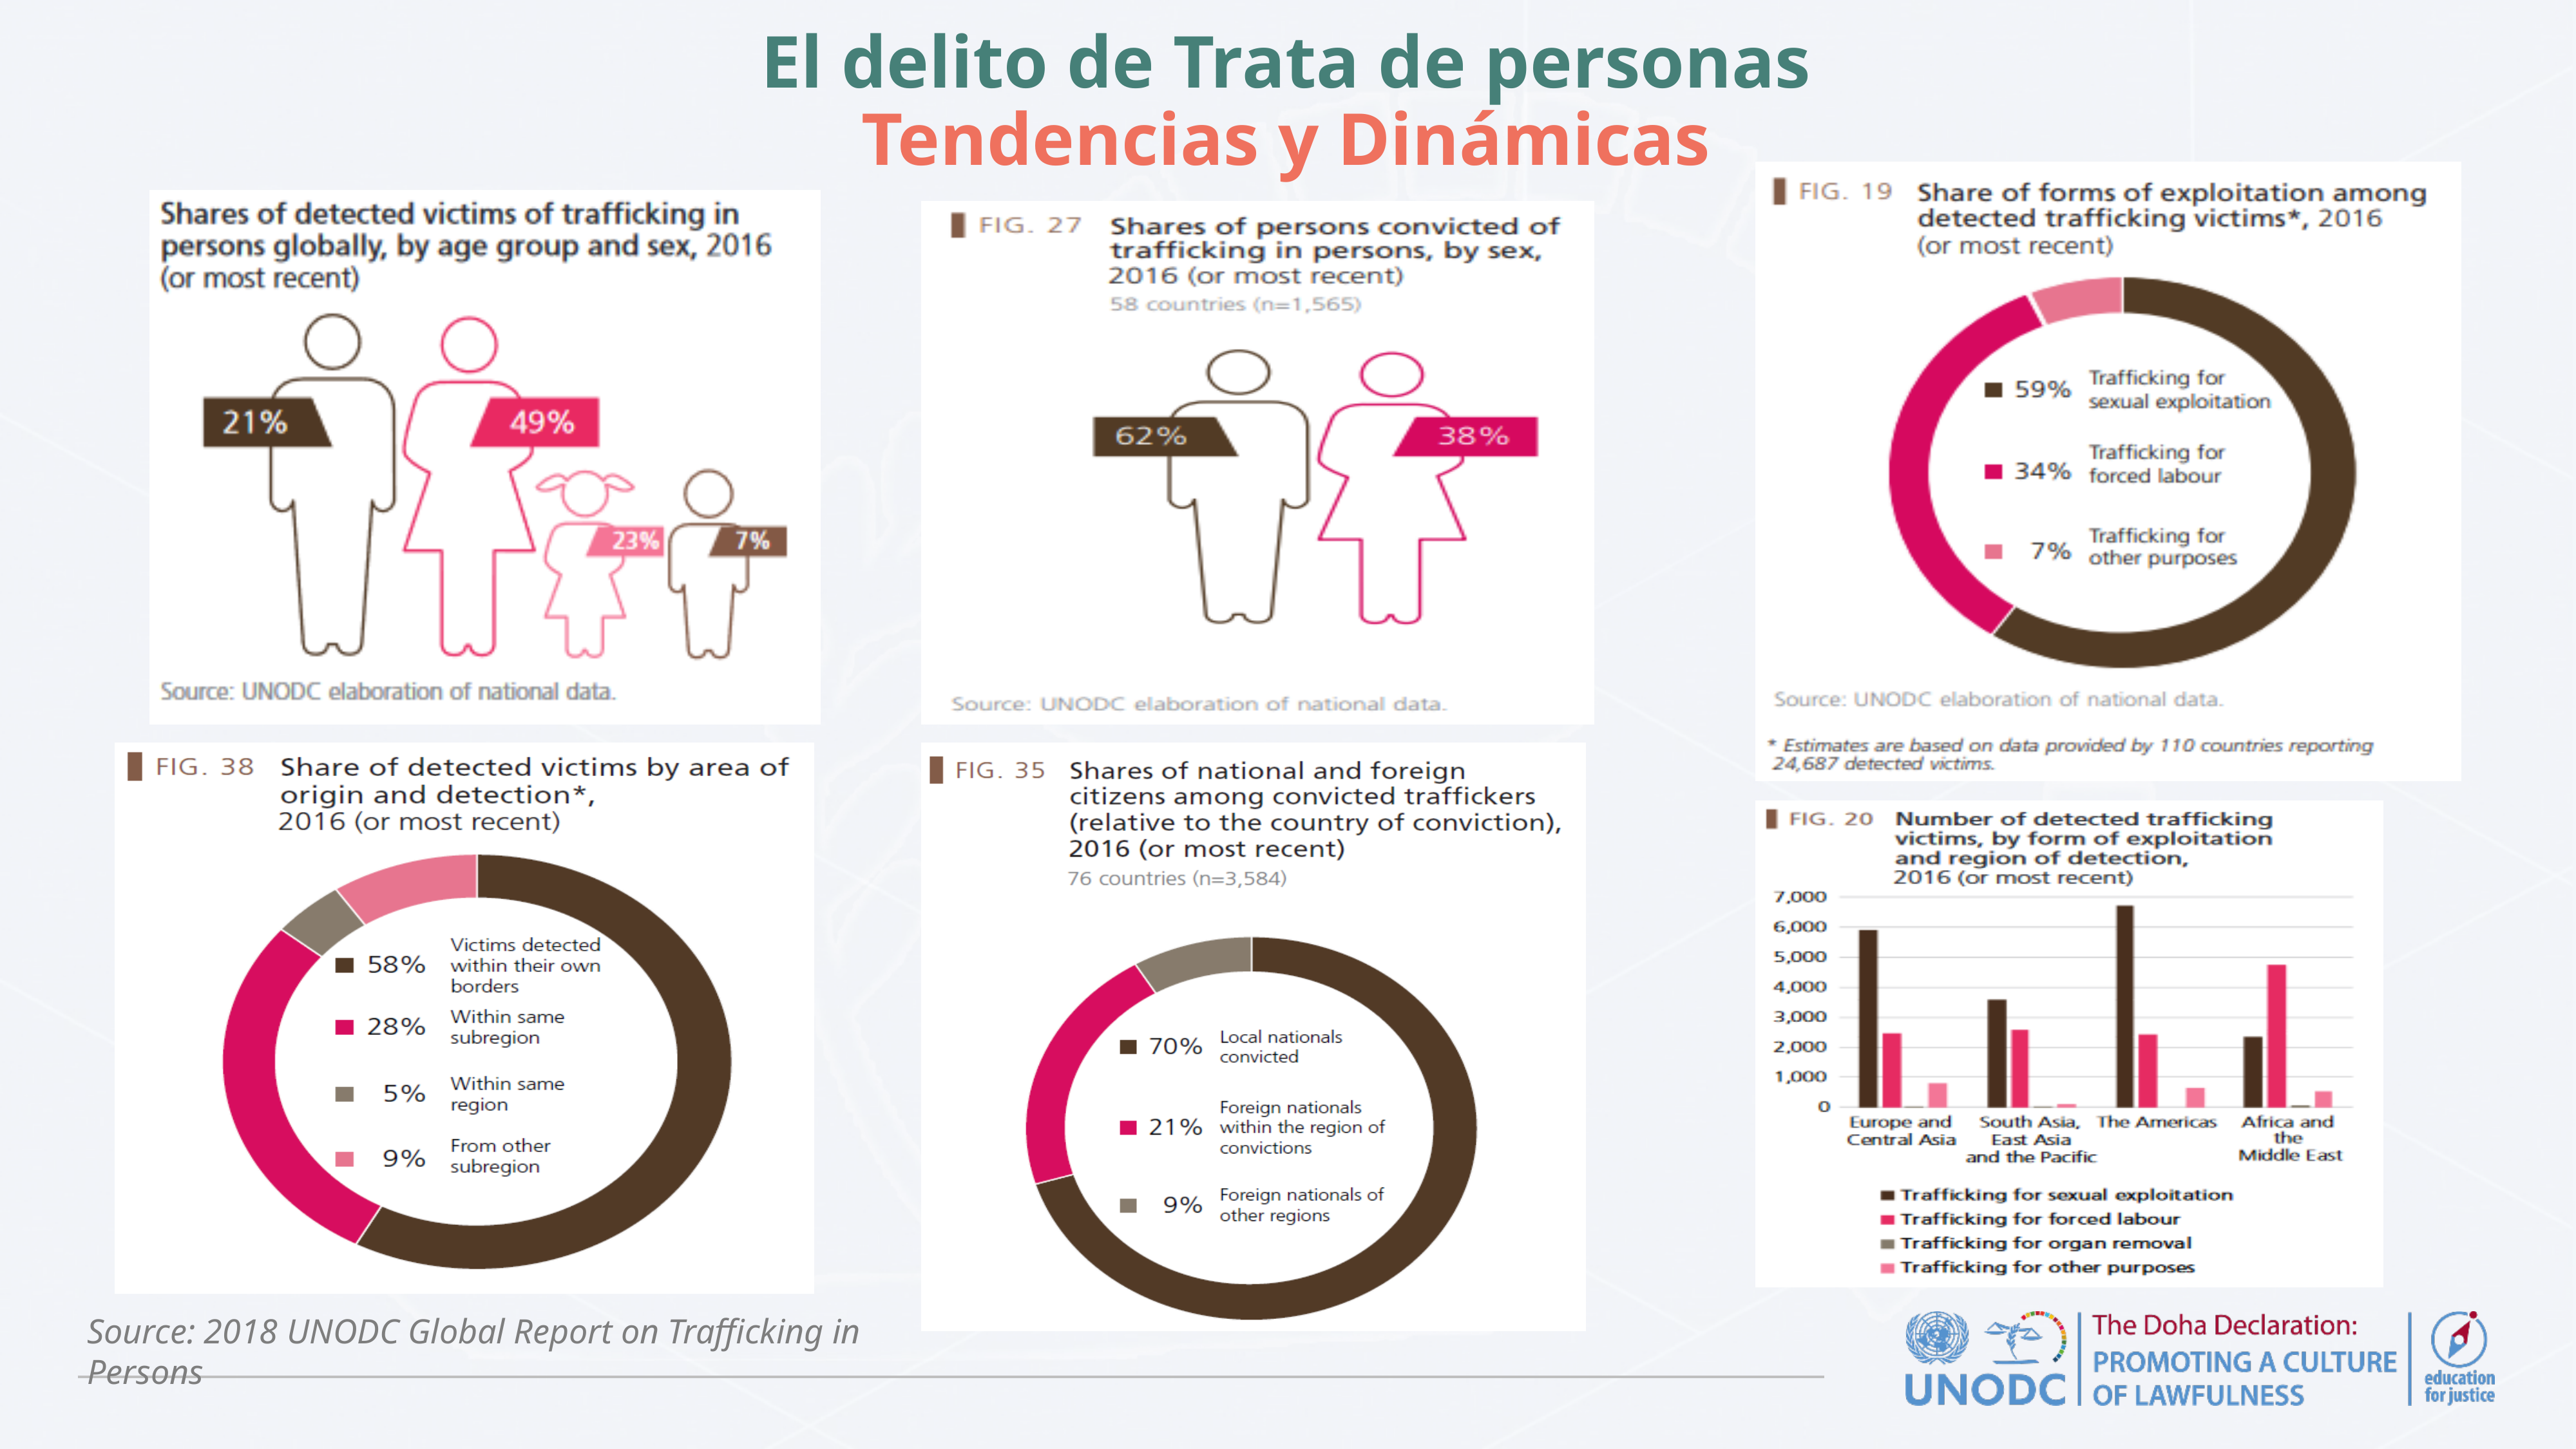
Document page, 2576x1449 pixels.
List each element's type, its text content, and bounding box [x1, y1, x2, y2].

title El delito de Trata de personas Tendencias y Dinámicas [77, 16, 2495, 191]
text_box Source: 2018 UNODC Global Report on Trafficking in Persons [77, 1305, 922, 1396]
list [115, 743, 814, 1294]
picture [0, 0, 2576, 1449]
